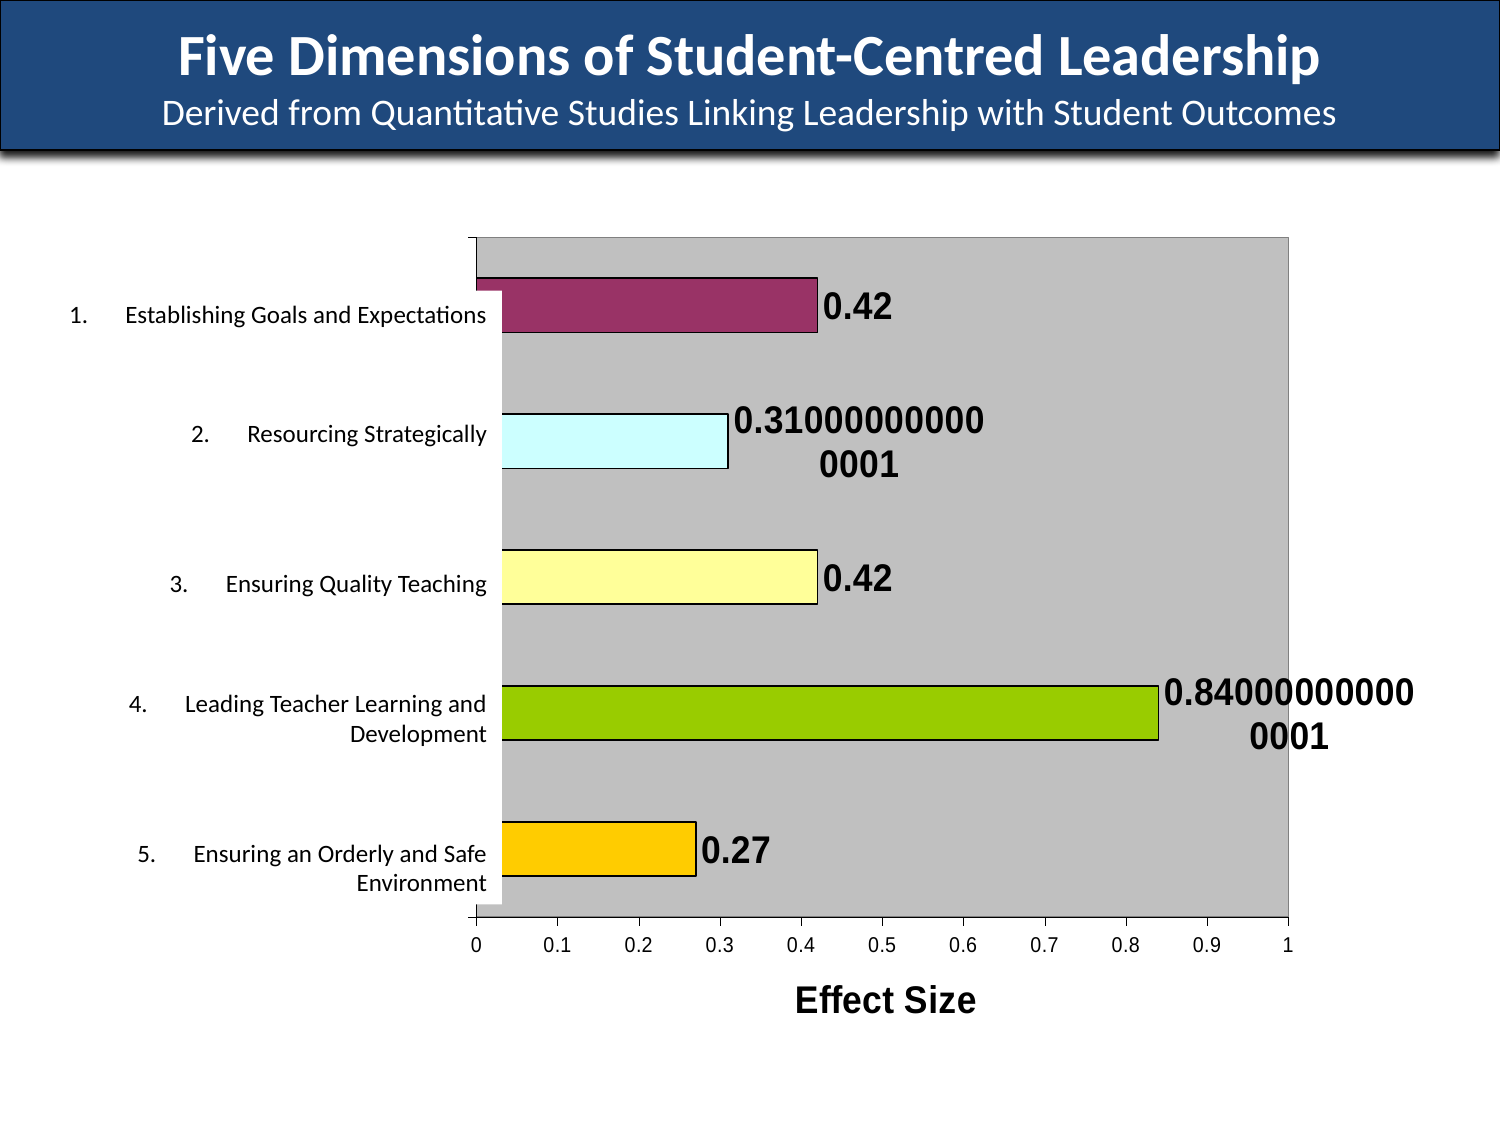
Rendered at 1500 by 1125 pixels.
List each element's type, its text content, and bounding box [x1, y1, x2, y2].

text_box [41, 212, 1416, 1058]
text_box Five Dimensions of Student-Centred Leadership Derived from Quantitative Studies Linking Leadership with Student Outcomes [0, 0, 1500, 150]
